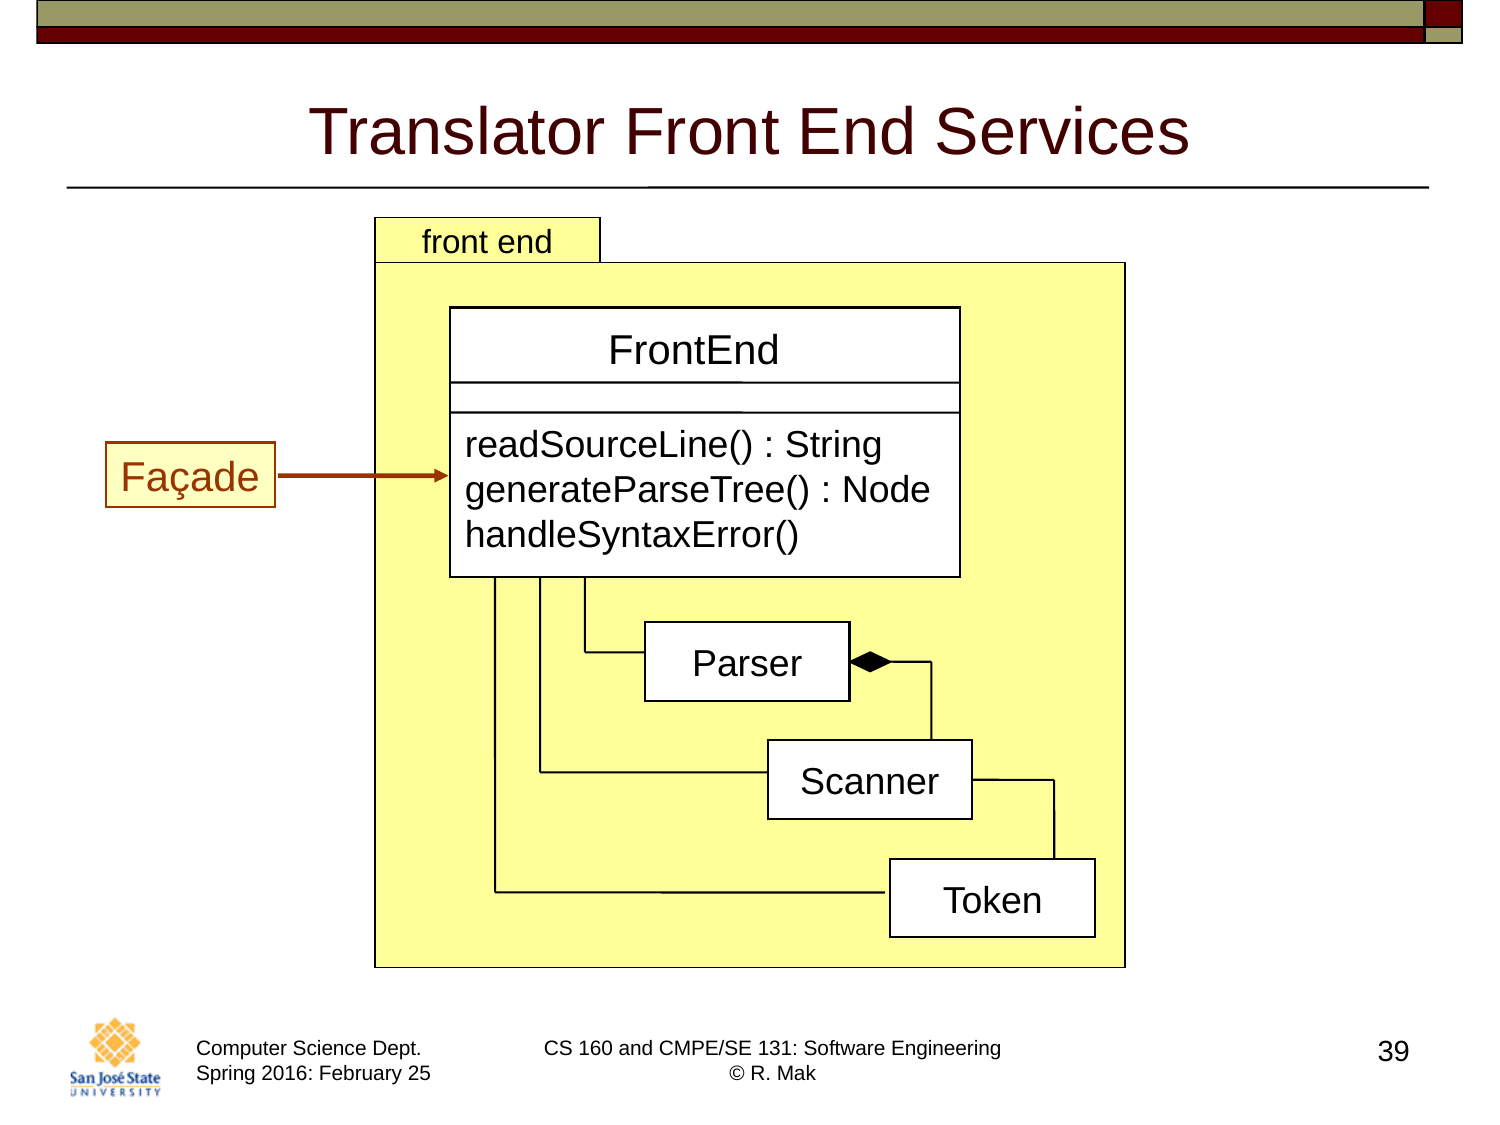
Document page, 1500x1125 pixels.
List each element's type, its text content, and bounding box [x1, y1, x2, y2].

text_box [104, 442, 449, 509]
picture [60, 1012, 166, 1112]
slide_number 39 [1112, 1025, 1425, 1100]
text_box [374, 217, 1126, 968]
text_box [449, 307, 961, 893]
title Translator Front End Services [75, 67, 1425, 175]
